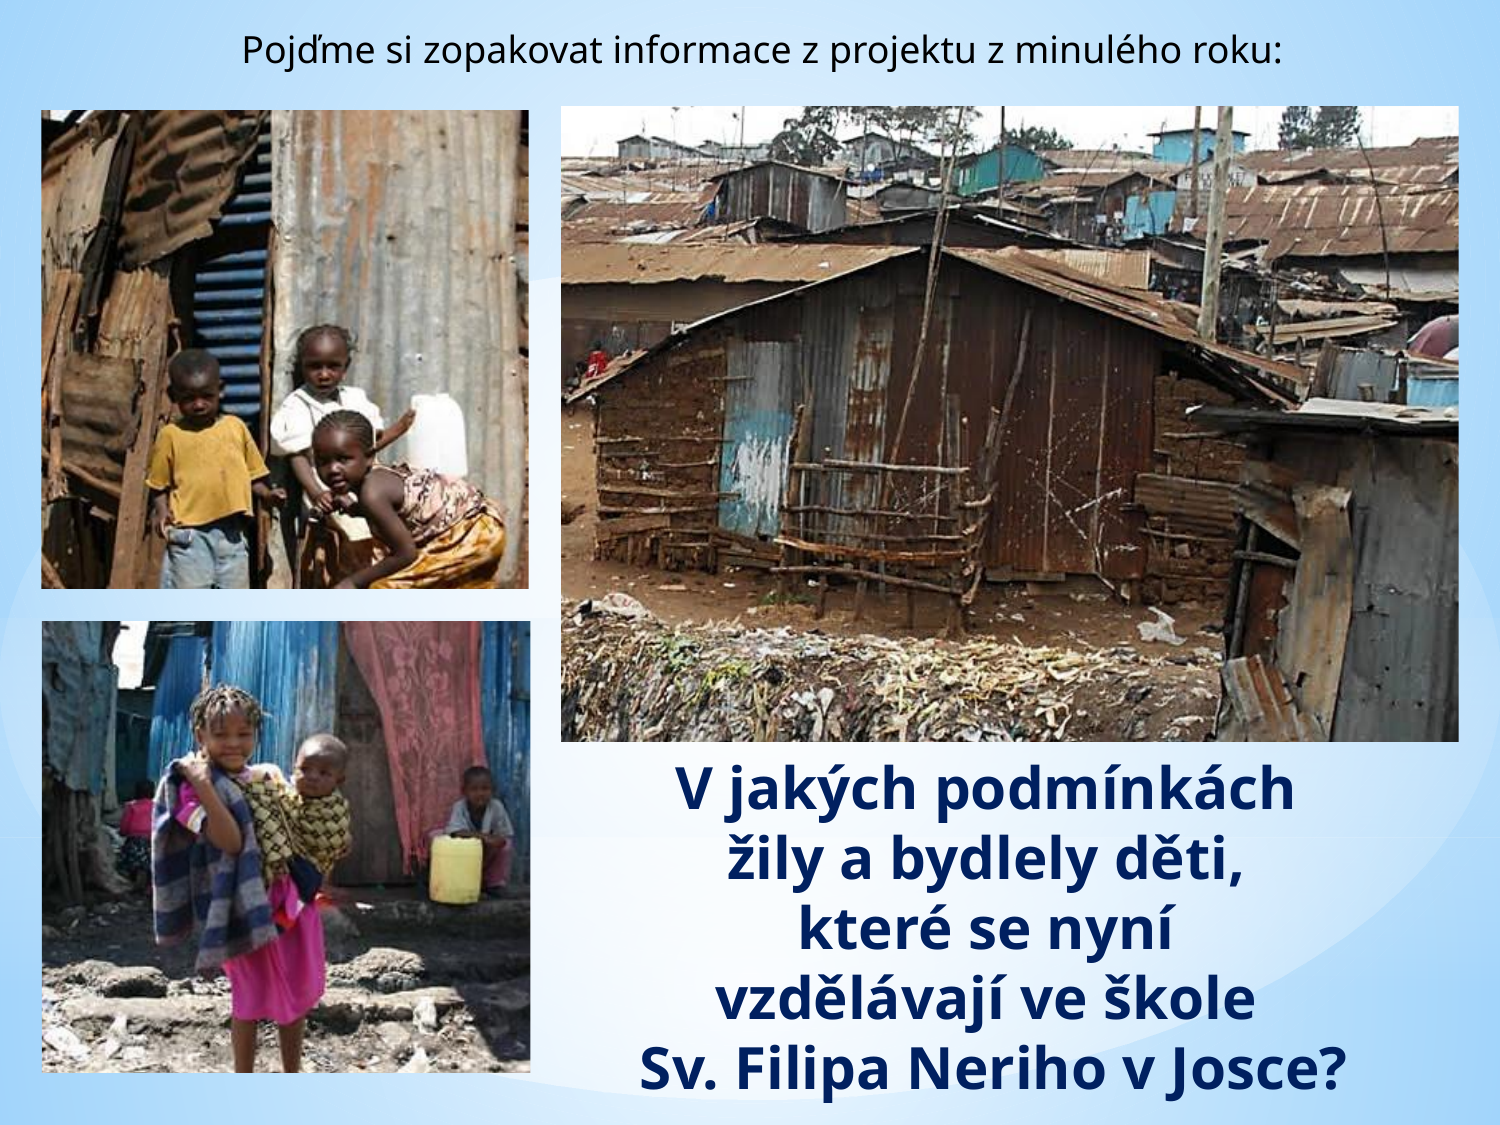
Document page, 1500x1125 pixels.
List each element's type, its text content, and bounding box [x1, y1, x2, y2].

text_box V jakých podmínkách žily a bydlely děti, které se nyní vzdělávají ve škole Sv. Filipa Neriho v Josce? [625, 750, 1363, 1109]
picture [41, 621, 531, 1073]
picture [560, 105, 1459, 742]
picture [40, 110, 529, 589]
text_box Pojďme si zopakovat informace z projektu z minulého roku: [226, 19, 1309, 79]
